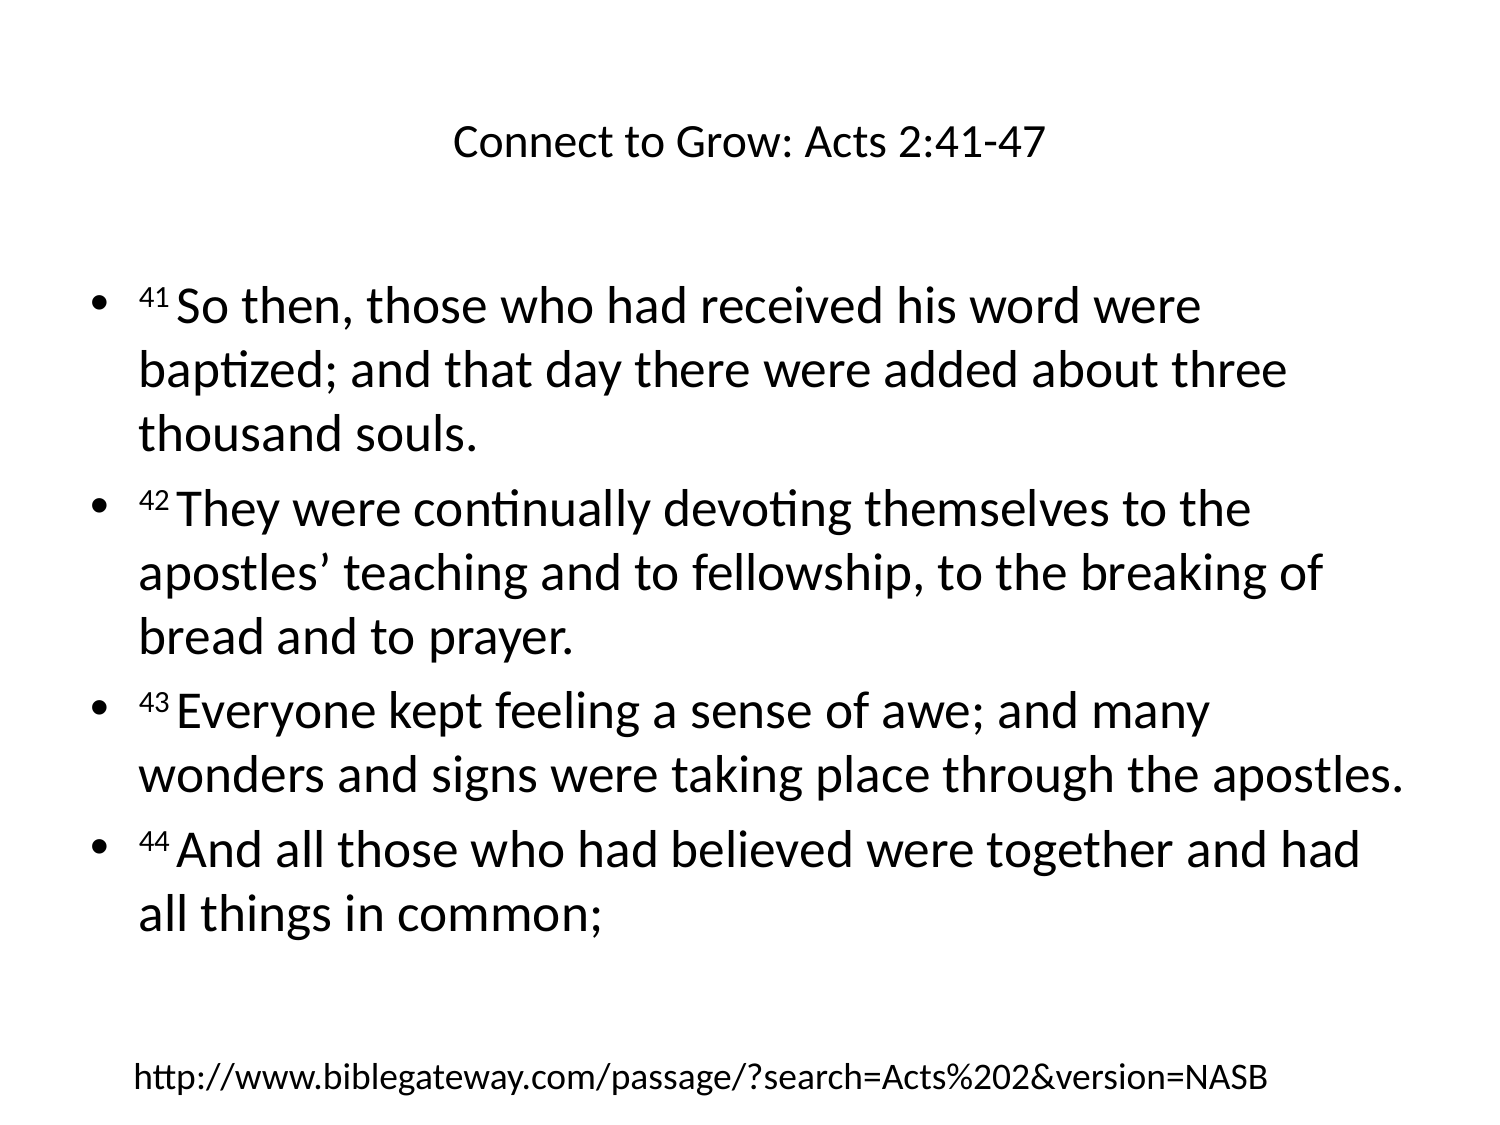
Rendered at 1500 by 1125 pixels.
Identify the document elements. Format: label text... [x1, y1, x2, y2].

list 41 So then, those who had received his word were baptized; and that day there were added about three thousand souls. 42 They were continually devoting themselves to the apostles’ teaching and to fellowship, to the breaking of bread and to prayer. 43 Everyone kept feeling a sense of awe; and many wonders and signs were taking place through the apostles. 44 And all those who had believed were together and had all things in common; [75, 262, 1425, 1005]
title Connect to Grow: Acts 2:41-47 [75, 45, 1425, 233]
text_box http://www.biblegateway.com/passage/?search=Acts%202&version=NASB [118, 1044, 1285, 1105]
